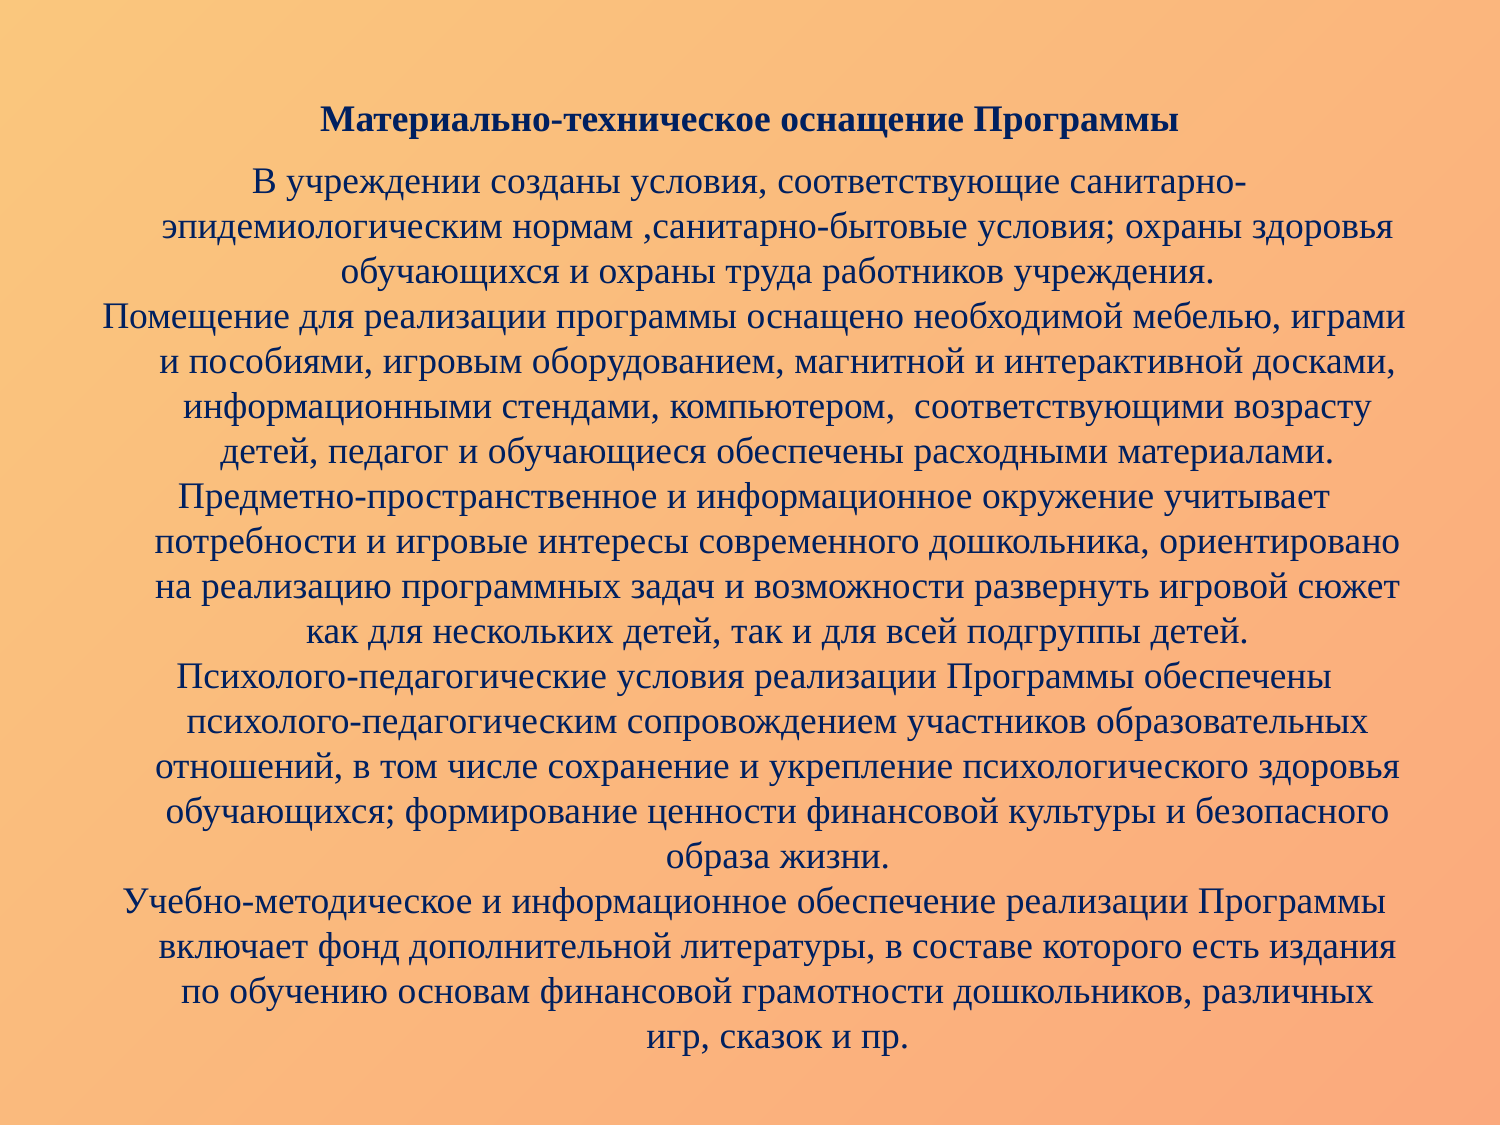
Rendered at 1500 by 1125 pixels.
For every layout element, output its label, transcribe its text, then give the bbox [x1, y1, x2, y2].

list В учреждении созданы условия, соответствующие санитарно-эпидемиологическим нормам ,санитарно-бытовые условия; охраны здоровья обучающихся и охраны труда работников учреждения. Помещение для реализации программы оснащено необходимой мебелью, играми и пособиями, игровым оборудованием, магнитной и интерактивной досками, информационными стендами, компьютером, соответствующими возрасту детей, педагог и обучающиеся обеспечены расходными материалами. Предметно-пространственное и информационное окружение учитывает потребности и игровые интересы современного дошкольника, ориентировано на реализацию программных задач и возможности развернуть игровой сюжет как для нескольких детей, так и для всей подгруппы детей. Психолого-педагогические условия реализации Программы обеспечены психолого-педагогическим сопровождением участников образовательных отношений, в том числе сохранение и укрепление психологического здоровья обучающихся; формирование ценности финансовой культуры и безопасного образа жизни. Учебно-методическое и информационное обеспечение реализации Программы включает фонд дополнительной литературы, в составе которого есть издания по обучению основам финансовой грамотности дошкольников, различных игр, сказок и пр. [75, 149, 1425, 1005]
title Материально-техническое оснащение Программы [75, 45, 1425, 149]
